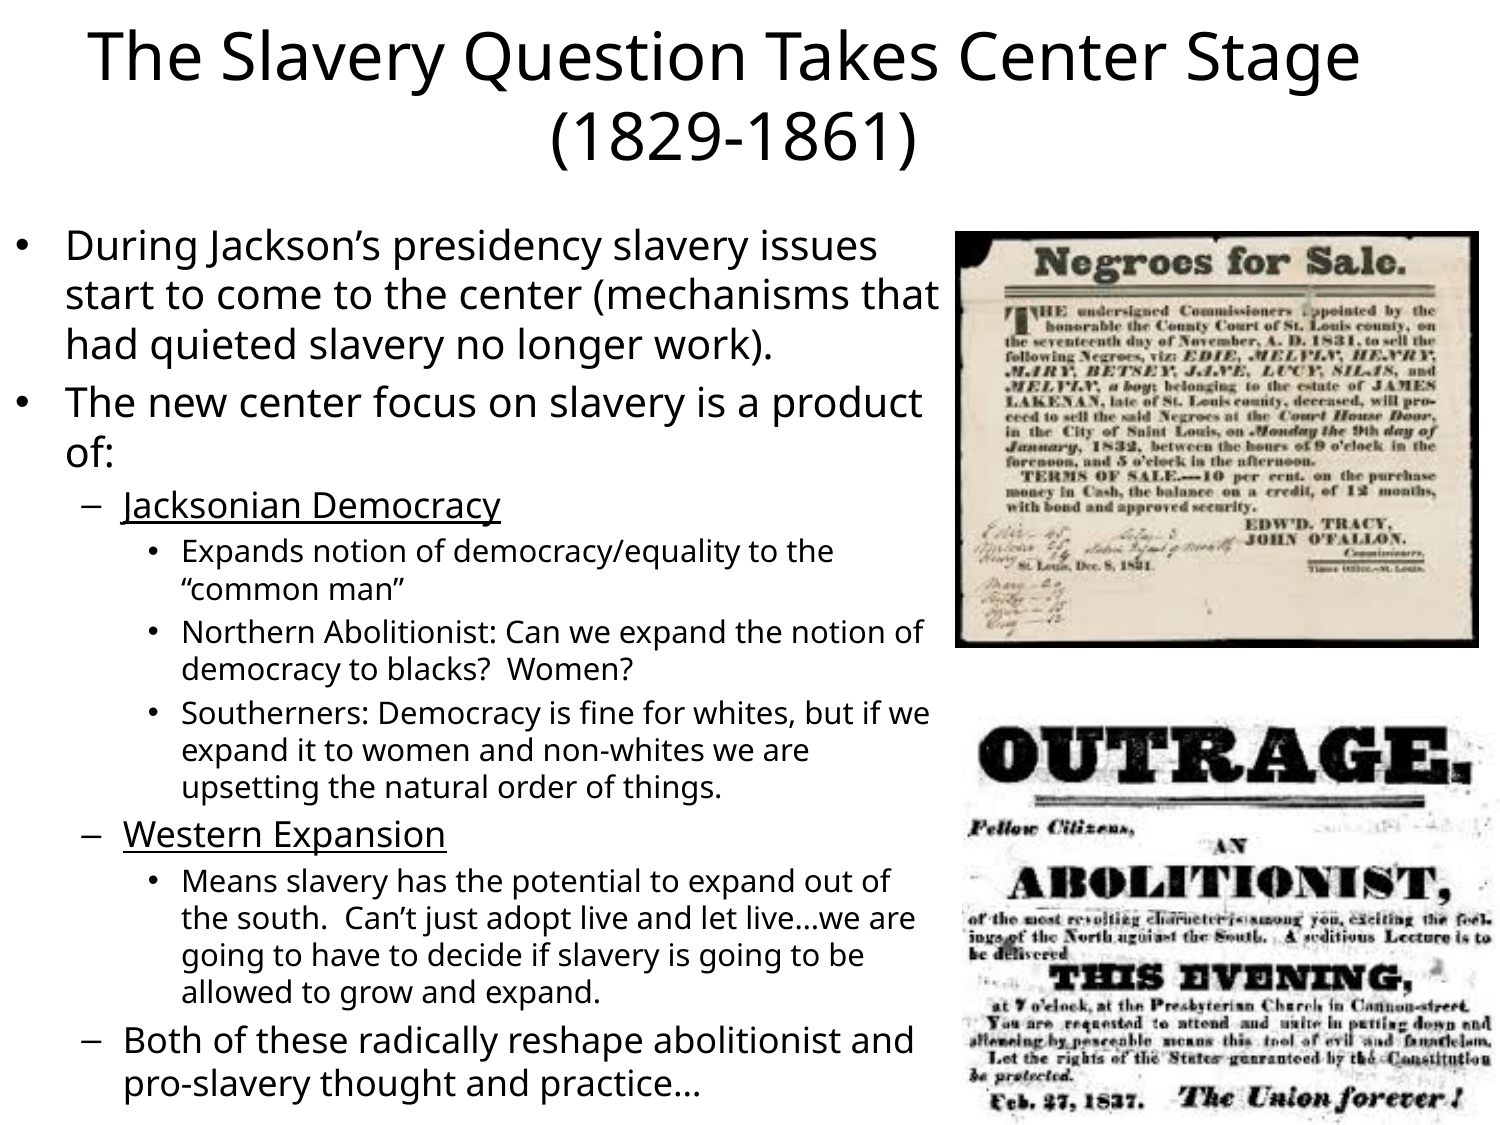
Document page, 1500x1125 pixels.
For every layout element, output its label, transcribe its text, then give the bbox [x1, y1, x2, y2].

list During Jackson’s presidency slavery issues start to come to the center (mechanisms that had quieted slavery no longer work). The new center focus on slavery is a product of: Jacksonian Democracy Expands notion of democracy/equality to the “common man” Northern Abolitionist: Can we expand the notion of democracy to blacks? Women? Southerners: Democracy is fine for whites, but if we expand it to women and non-whites we are upsetting the natural order of things. Western Expansion Means slavery has the potential to expand out of the south. Can’t just adopt live and let live…we are going to have to decide if slavery is going to be allowed to grow and expand. Both of these radically reshape abolitionist and pro-slavery thought and practice… [0, 211, 956, 1125]
title The Slavery Question Takes Center Stage (1829-1861) [0, 0, 1500, 188]
picture [962, 716, 1500, 1125]
picture [955, 230, 1479, 648]
